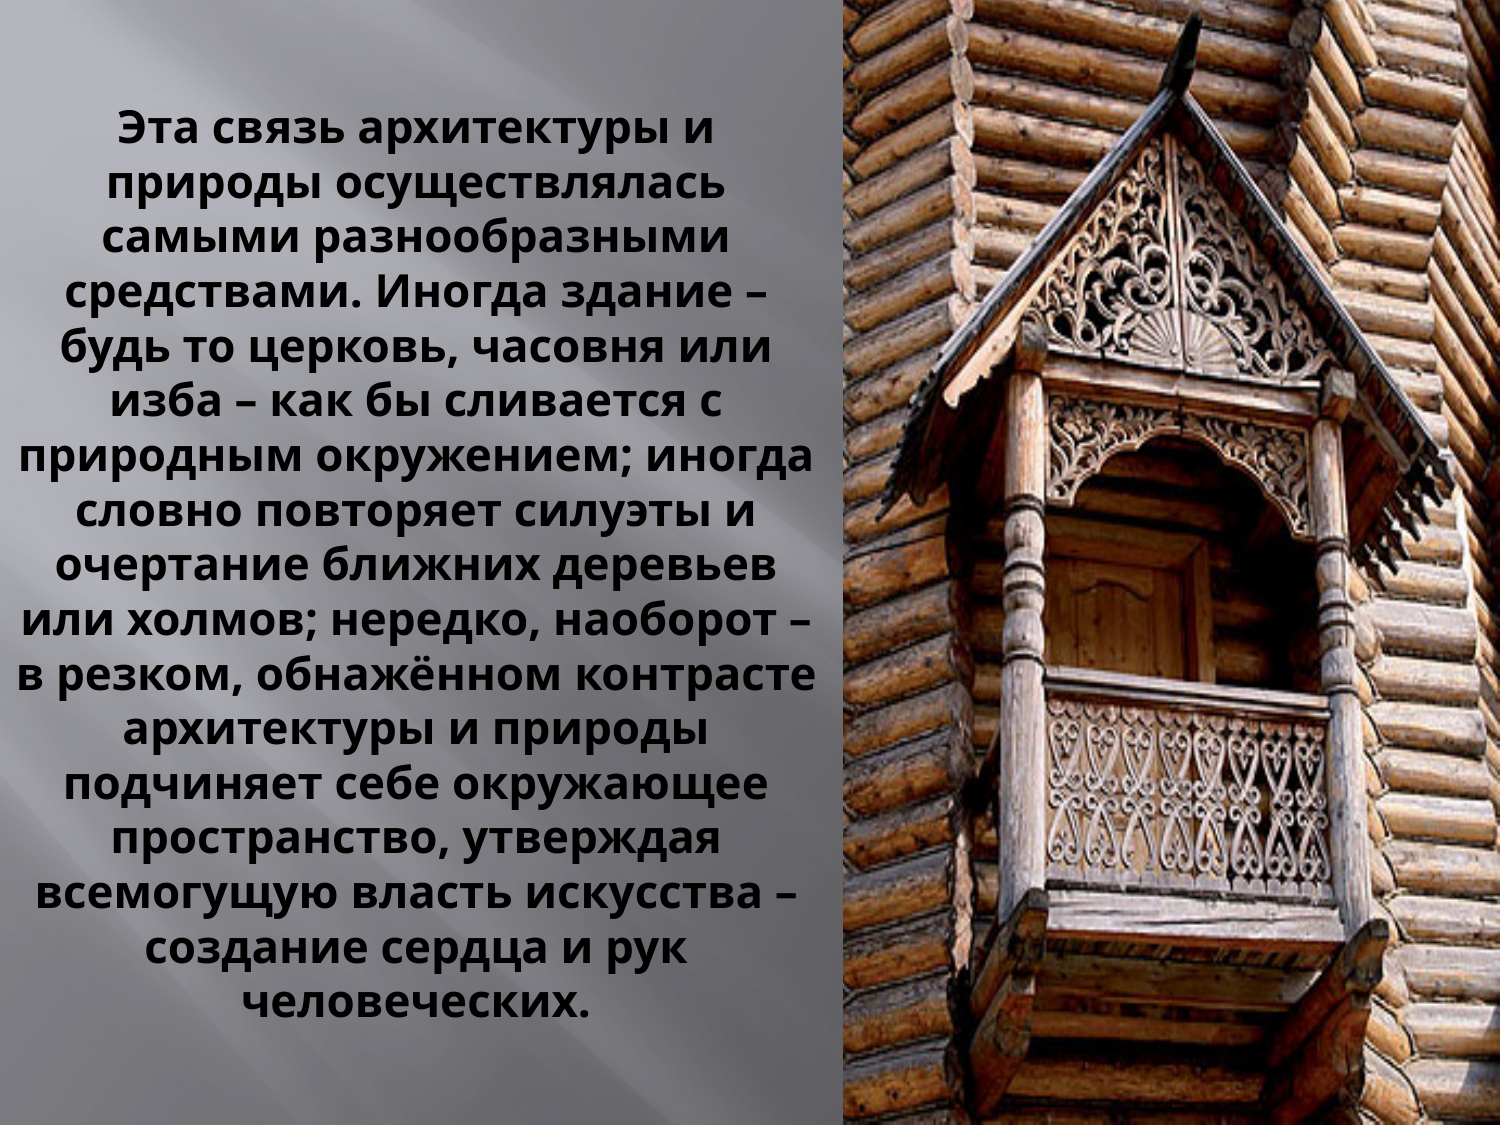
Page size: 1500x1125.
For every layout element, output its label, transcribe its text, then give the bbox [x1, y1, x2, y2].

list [843, 0, 1500, 1125]
title Эта связь архитектуры и природы осуществлялась самыми разнообразными средствами. Иногда здание – будь то церковь, часовня или изба – как бы сливается с природным окружением; иногда словно повторяет силуэты и очертание ближних деревьев или холмов; нередко, наоборот – в резком, обнажённом контрасте архитектуры и природы подчиняет себе окружающее пространство, утверждая всемогущую власть искусства – создание сердца и рук человеческих. [0, 0, 832, 1125]
